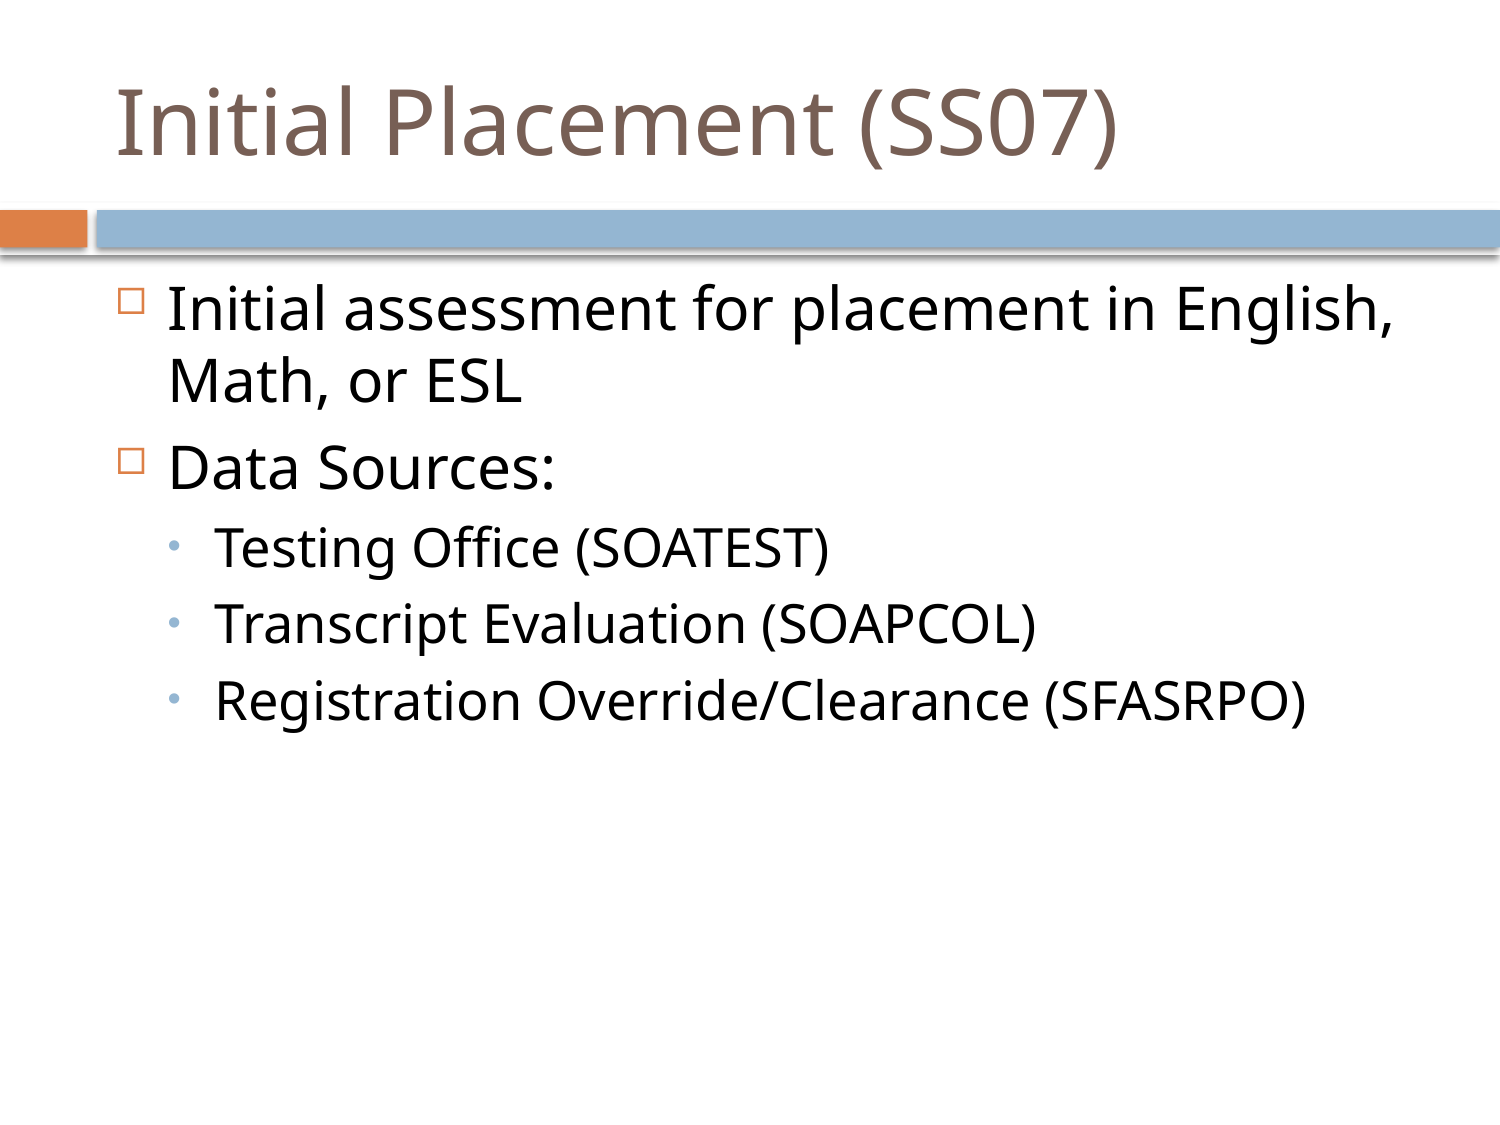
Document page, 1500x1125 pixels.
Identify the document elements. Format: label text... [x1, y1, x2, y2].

title Initial Placement (SS07) [100, 37, 1438, 200]
list Initial assessment for placement in English, Math, or ESL Data Sources: Testing Office (SOATEST) Transcript Evaluation (SOAPCOL) Registration Override/Clearance (SFASRPO) [100, 262, 1438, 1000]
